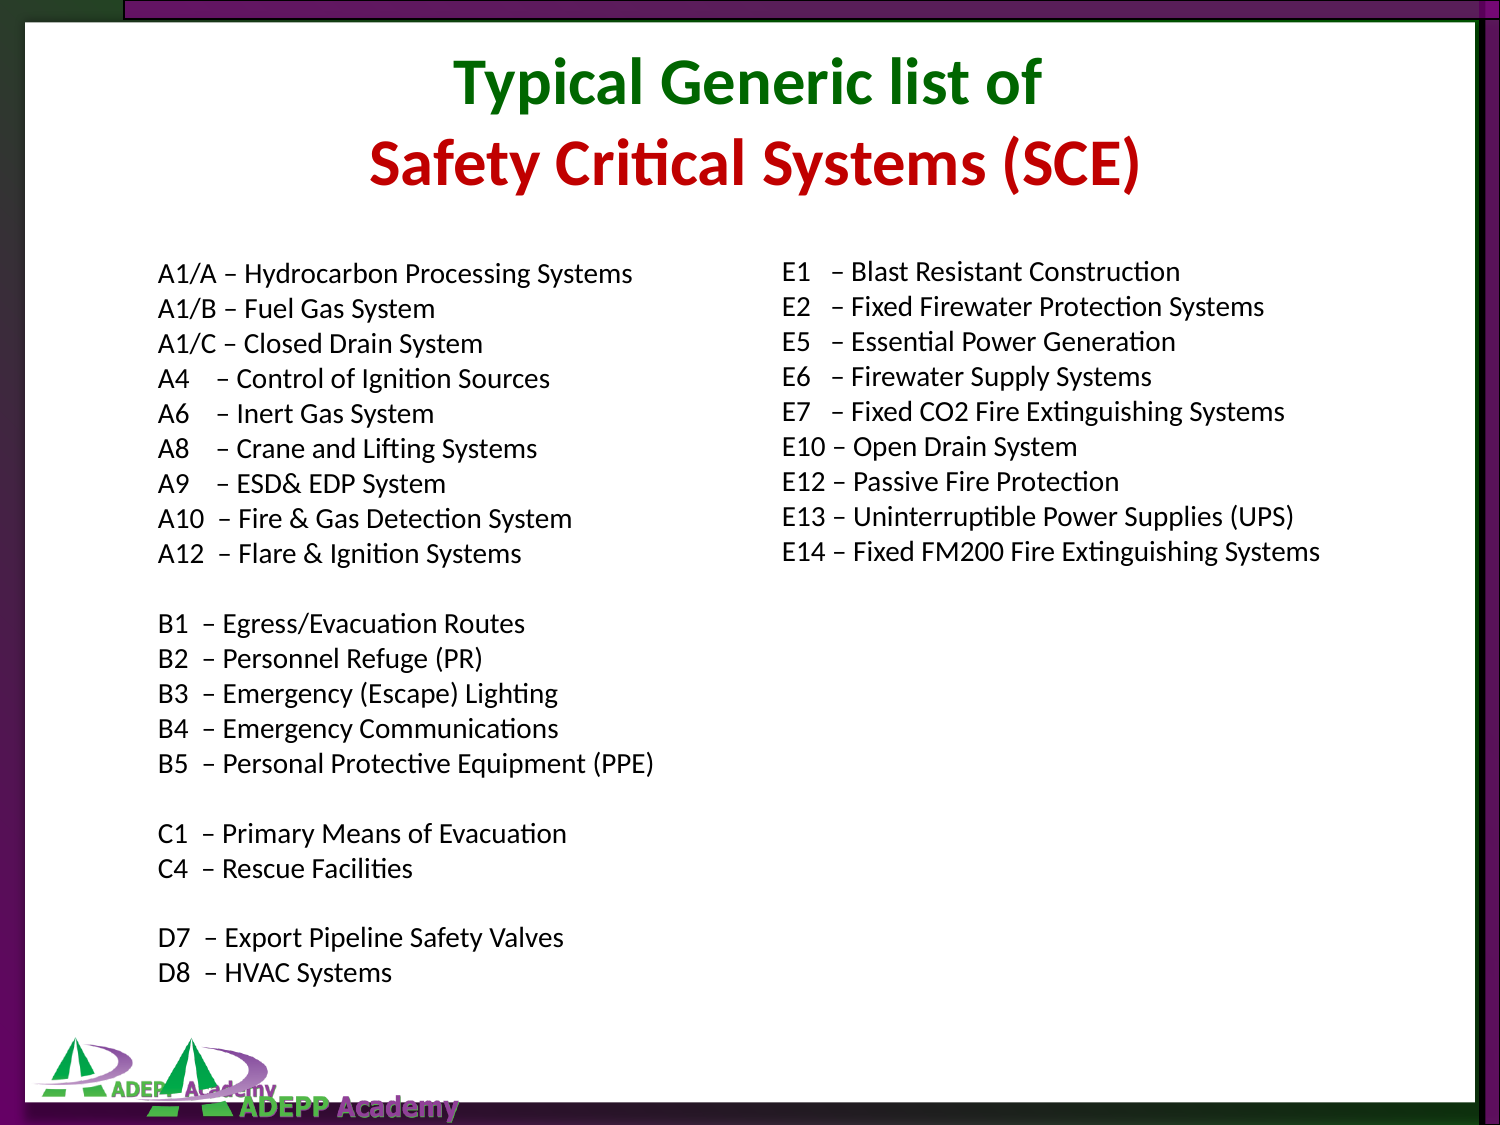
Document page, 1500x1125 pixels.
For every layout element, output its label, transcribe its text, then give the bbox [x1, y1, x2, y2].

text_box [143, 242, 1340, 1001]
text_box [123, 0, 1500, 20]
picture [24, 1035, 468, 1125]
text_box Typical Generic list of Safety Critical Systems (SCE) [123, 30, 1388, 206]
text_box [1483, 20, 1500, 1125]
